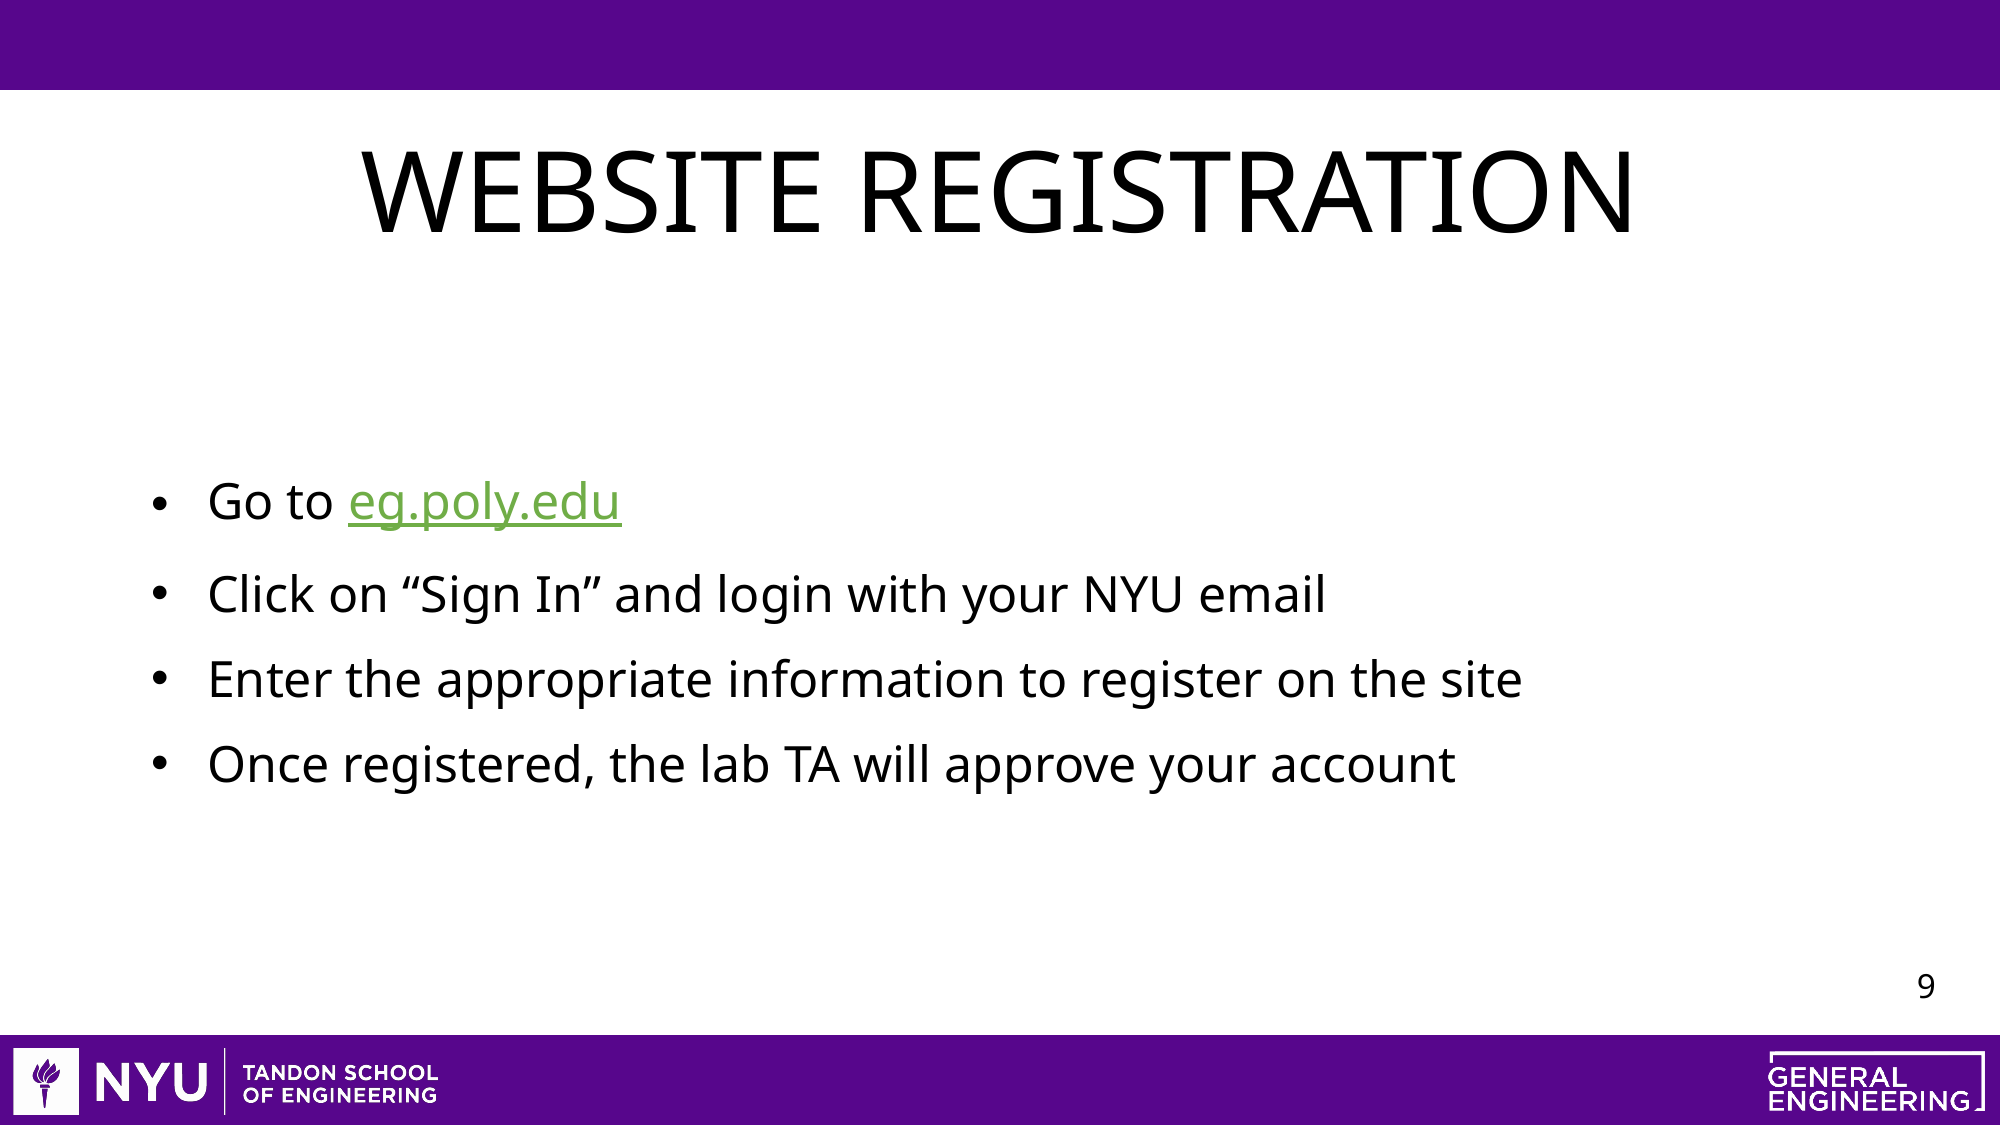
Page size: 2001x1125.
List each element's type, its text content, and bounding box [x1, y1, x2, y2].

text_box [0, 1035, 2000, 1125]
text_box [0, 0, 2000, 90]
text_box 9 [1802, 958, 1951, 1014]
picture [1768, 1051, 1985, 1111]
text_box Go to eg.poly.edu Click on “Sign In” and login with your NYU email Enter the appropriate information to register on the site Once registered, the lab TA will approve your account [136, 461, 1908, 800]
picture [13, 1048, 439, 1115]
text_box WEBSITE REGISTRATION [92, 106, 1908, 265]
